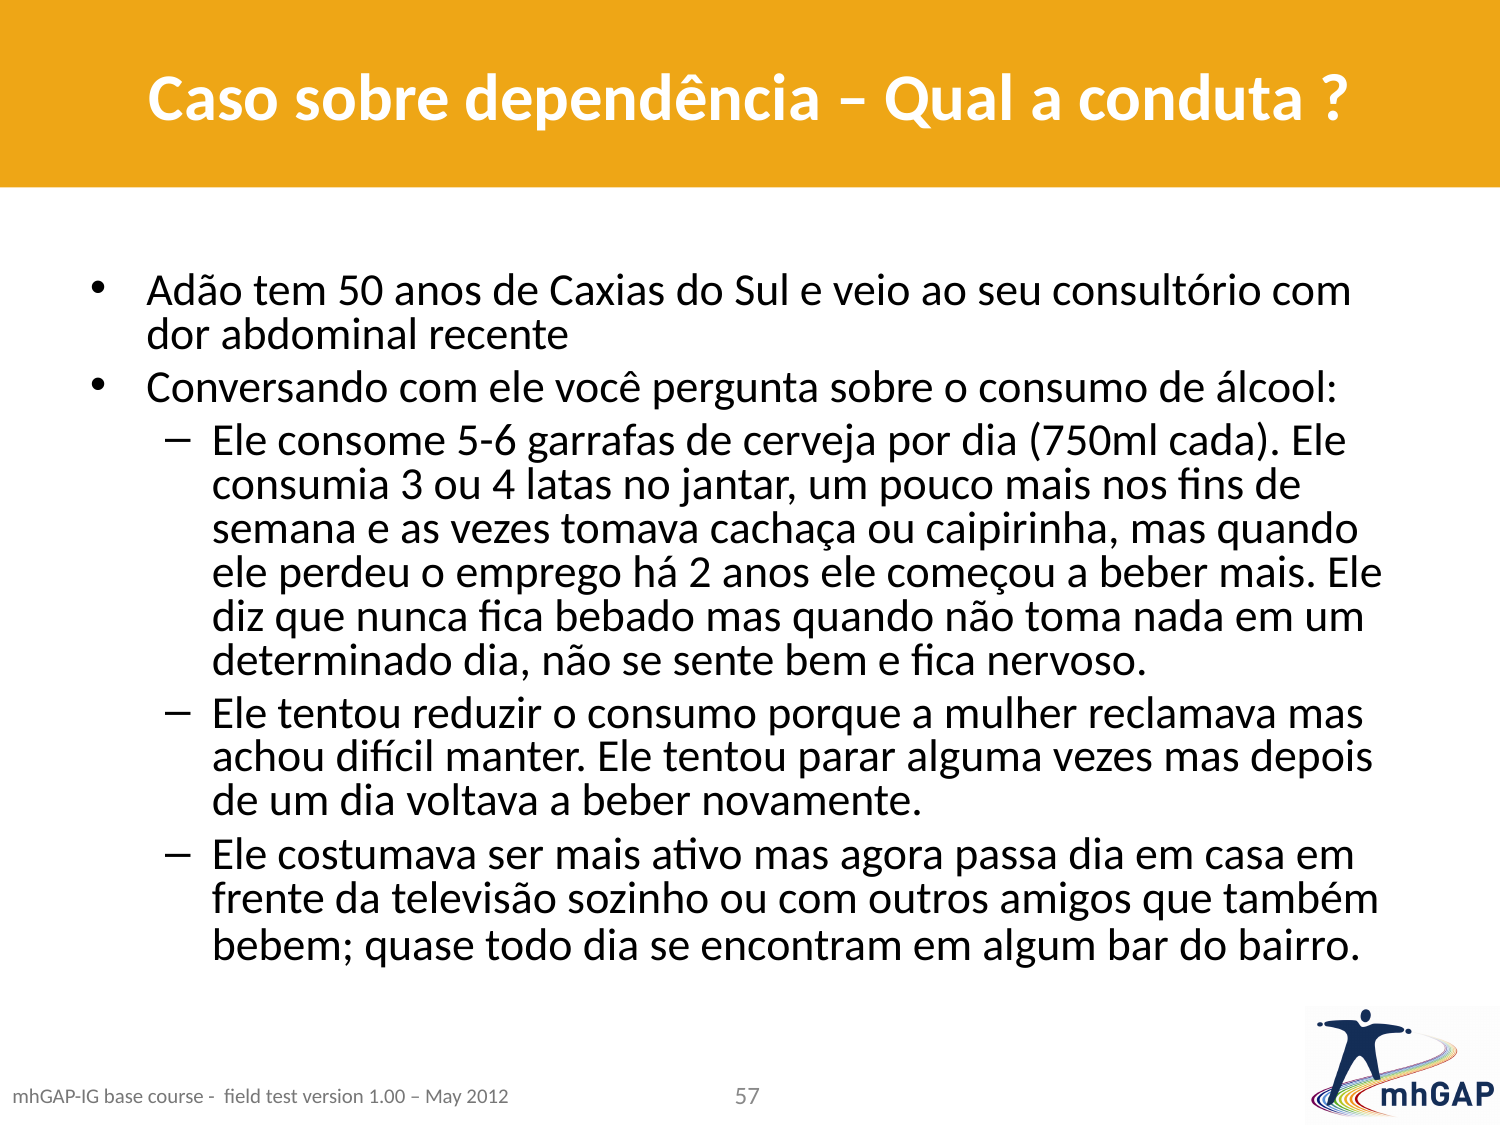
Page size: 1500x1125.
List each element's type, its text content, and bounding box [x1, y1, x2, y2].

picture [1305, 1006, 1500, 1125]
slide_number 57 [572, 1064, 923, 1125]
footer mhGAP-IG base course - field test version 1.00 – May 2012 [0, 1065, 572, 1125]
title Caso sobre dependência – Qual a conduta ? [0, 0, 1500, 188]
list Adão tem 50 anos de Caxias do Sul e veio ao seu consultório com dor abdominal recente Conversando com ele você pergunta sobre o consumo de álcool: Ele consome 5-6 garrafas de cerveja por dia (750ml cada). Ele consumia 3 ou 4 latas no jantar, um pouco mais nos fins de semana e as vezes tomava cachaça ou caipirinha, mas quando ele perdeu o emprego há 2 anos ele começou a beber mais. Ele diz que nunca fica bebado mas quando não toma nada em um determinado dia, não se sente bem e fica nervoso. Ele tentou reduzir o consumo porque a mulher reclamava mas achou difícil manter. Ele tentou parar alguma vezes mas depois de um dia voltava a beber novamente. Ele costumava ser mais ativo mas agora passa dia em casa em frente da televisão sozinho ou com outros amigos que também bebem; quase todo dia se encontram em algum bar do bairro. [74, 262, 1426, 1006]
